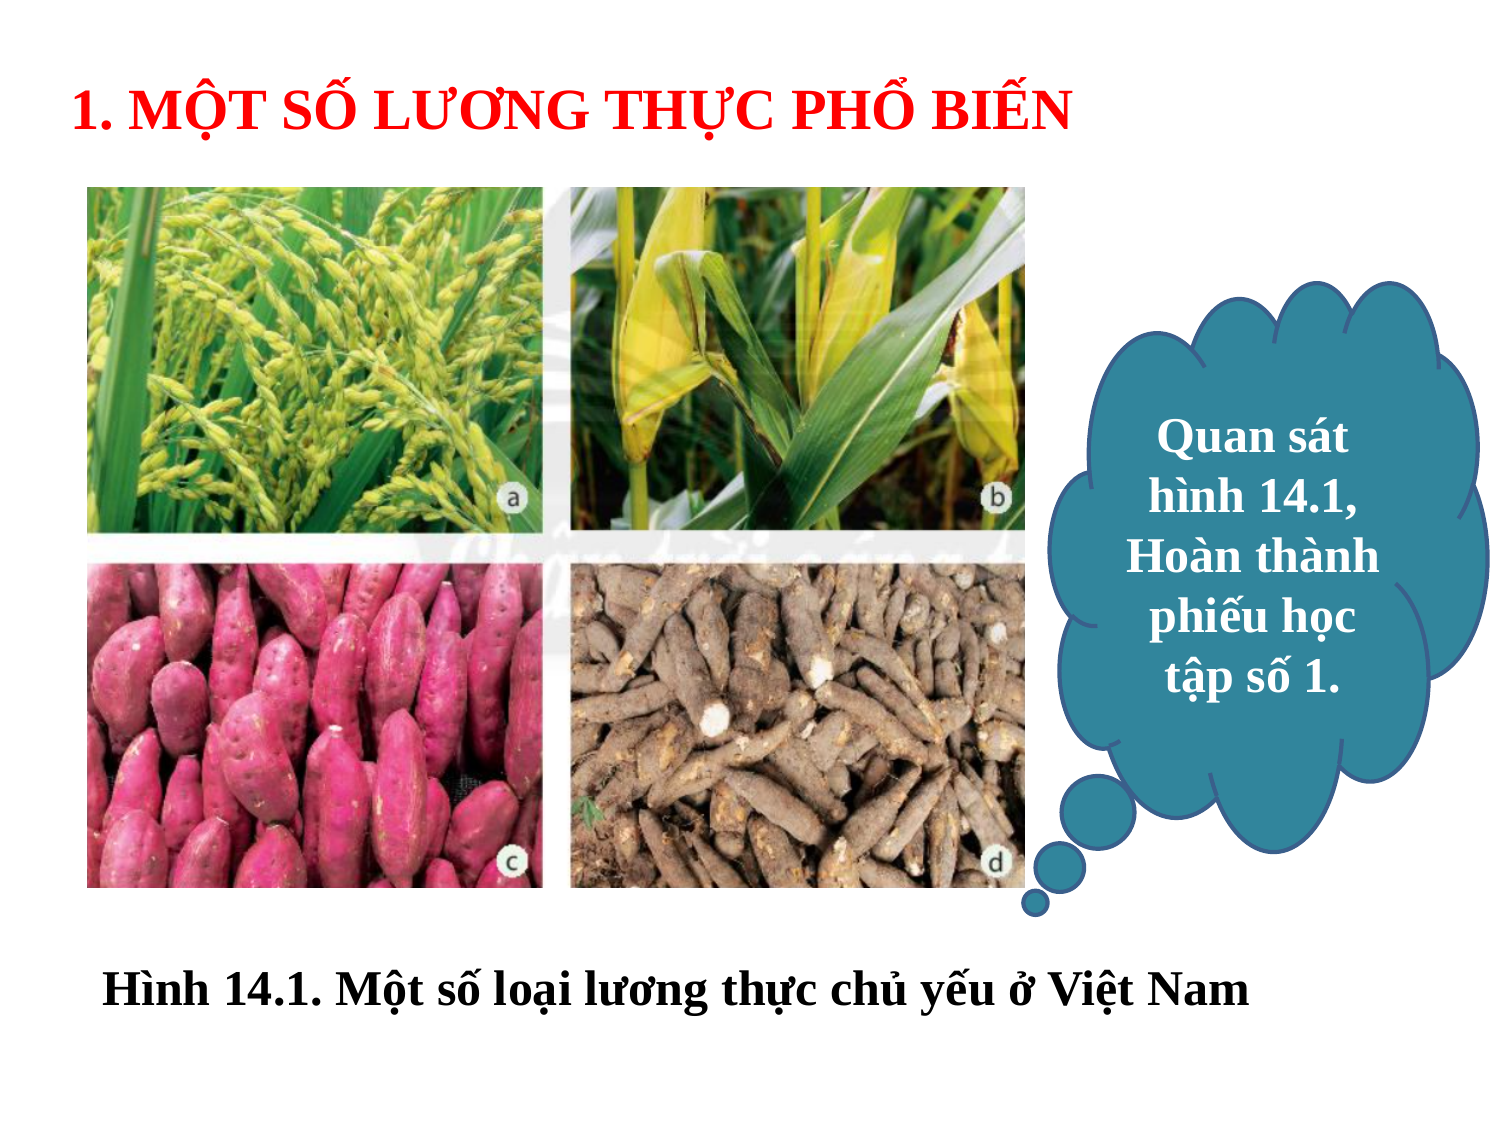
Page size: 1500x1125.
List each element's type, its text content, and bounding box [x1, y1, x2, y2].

text_box 1. MỘT SỐ LƯƠNG THỰC PHỔ BIẾN [0, 50, 1263, 150]
text_box Quan sát hình 14.1, Hoàn thành phiếu học tập số 1. [1021, 281, 1490, 918]
picture [87, 187, 1026, 888]
text_box Hình 14.1. Một số loại lương thực chủ yếu ở Việt Nam [87, 948, 1313, 1023]
